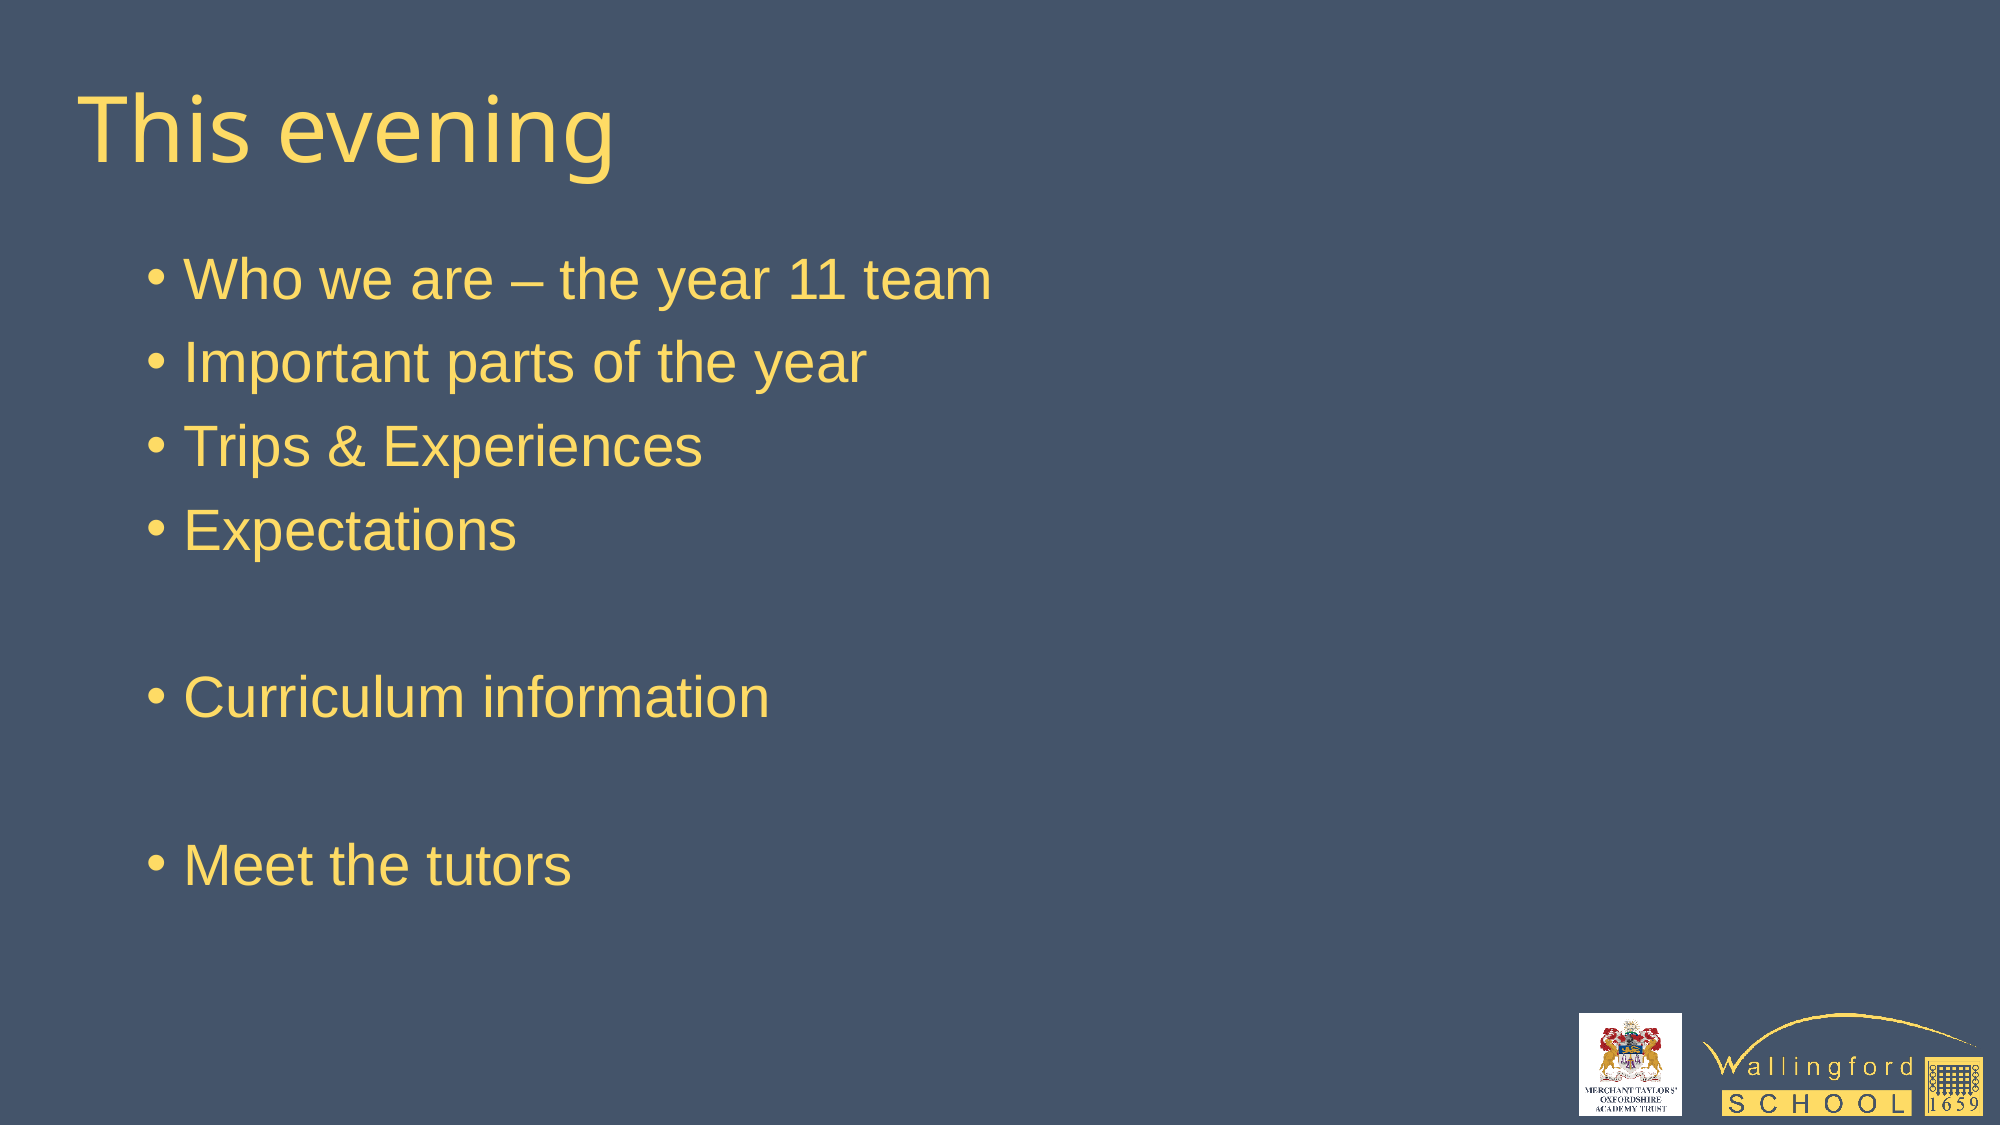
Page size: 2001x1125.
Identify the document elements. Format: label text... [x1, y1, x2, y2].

list Who we are – the year 11 team Important parts of the year Trips & Experiences Expectations Curriculum information Meet the tutors [131, 241, 1857, 1038]
picture [1701, 1013, 1983, 1116]
picture [1579, 1038, 1682, 1116]
title This evening [62, 23, 1788, 242]
